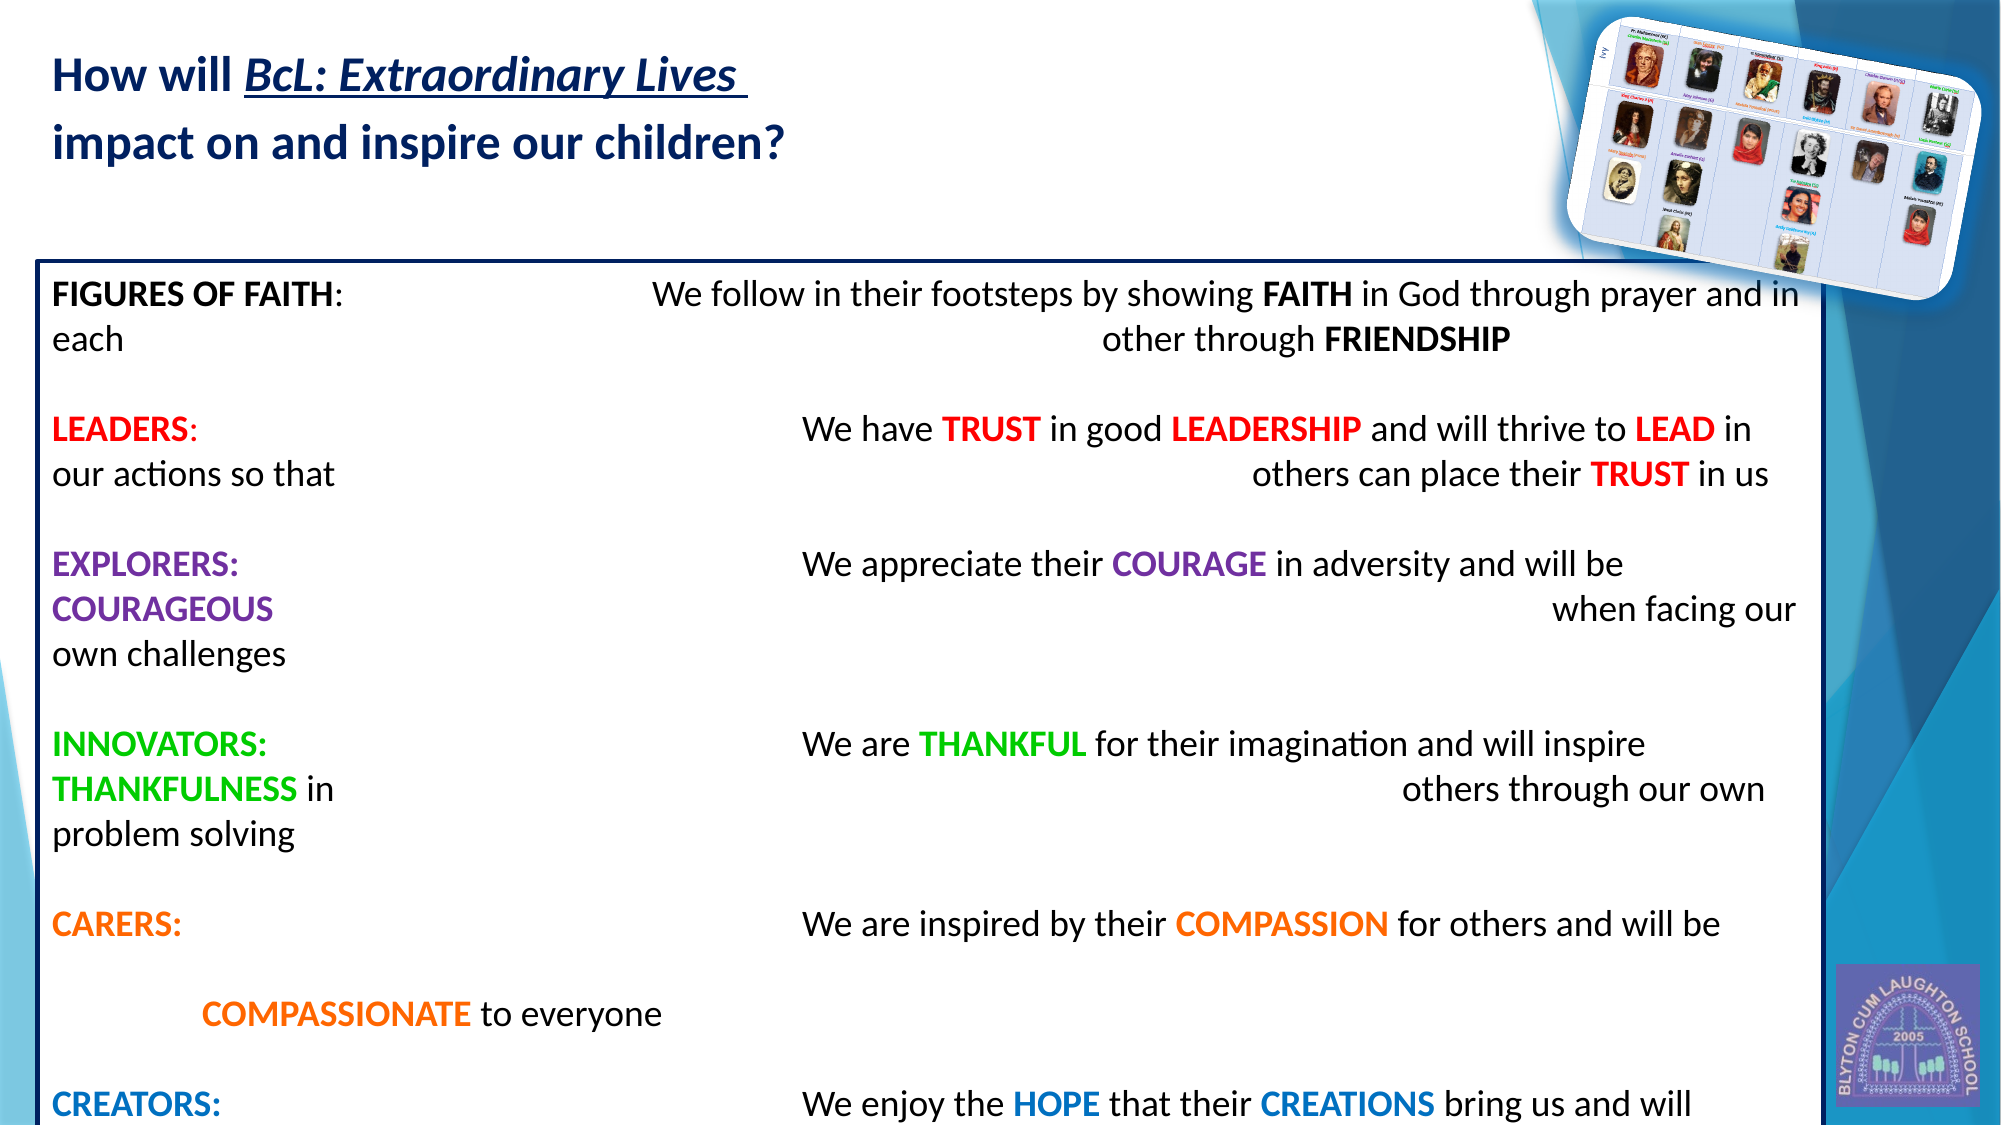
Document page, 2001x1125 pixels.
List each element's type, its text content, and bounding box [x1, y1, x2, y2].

text_box FIGURES OF FAITH: We follow in their footsteps by showing FAITH in God through prayer and in each other through FRIENDSHIP LEADERS: We have TRUST in good LEADERSHIP and will thrive to LEAD in our actions so that others can place their TRUST in us EXPLORERS: We appreciate their COURAGE in adversity and will be COURAGEOUS when facing our own challenges INNOVATORS: We are THANKFUL for their imagination and will inspire THANKFULNESS in others through our own problem solving CARERS: We are inspired by their COMPASSION for others and will be COMPASSIONATE to everyone CREATORS: We enjoy the HOPE that their CREATIONS bring us and will provide HOPE to others with our own CREATIVITY [37, 261, 1824, 1125]
picture [1571, 16, 1977, 301]
text_box How will BcL: Extraordinary Lives impact on and inspire our children? [37, 33, 939, 249]
picture [1835, 963, 1981, 1108]
